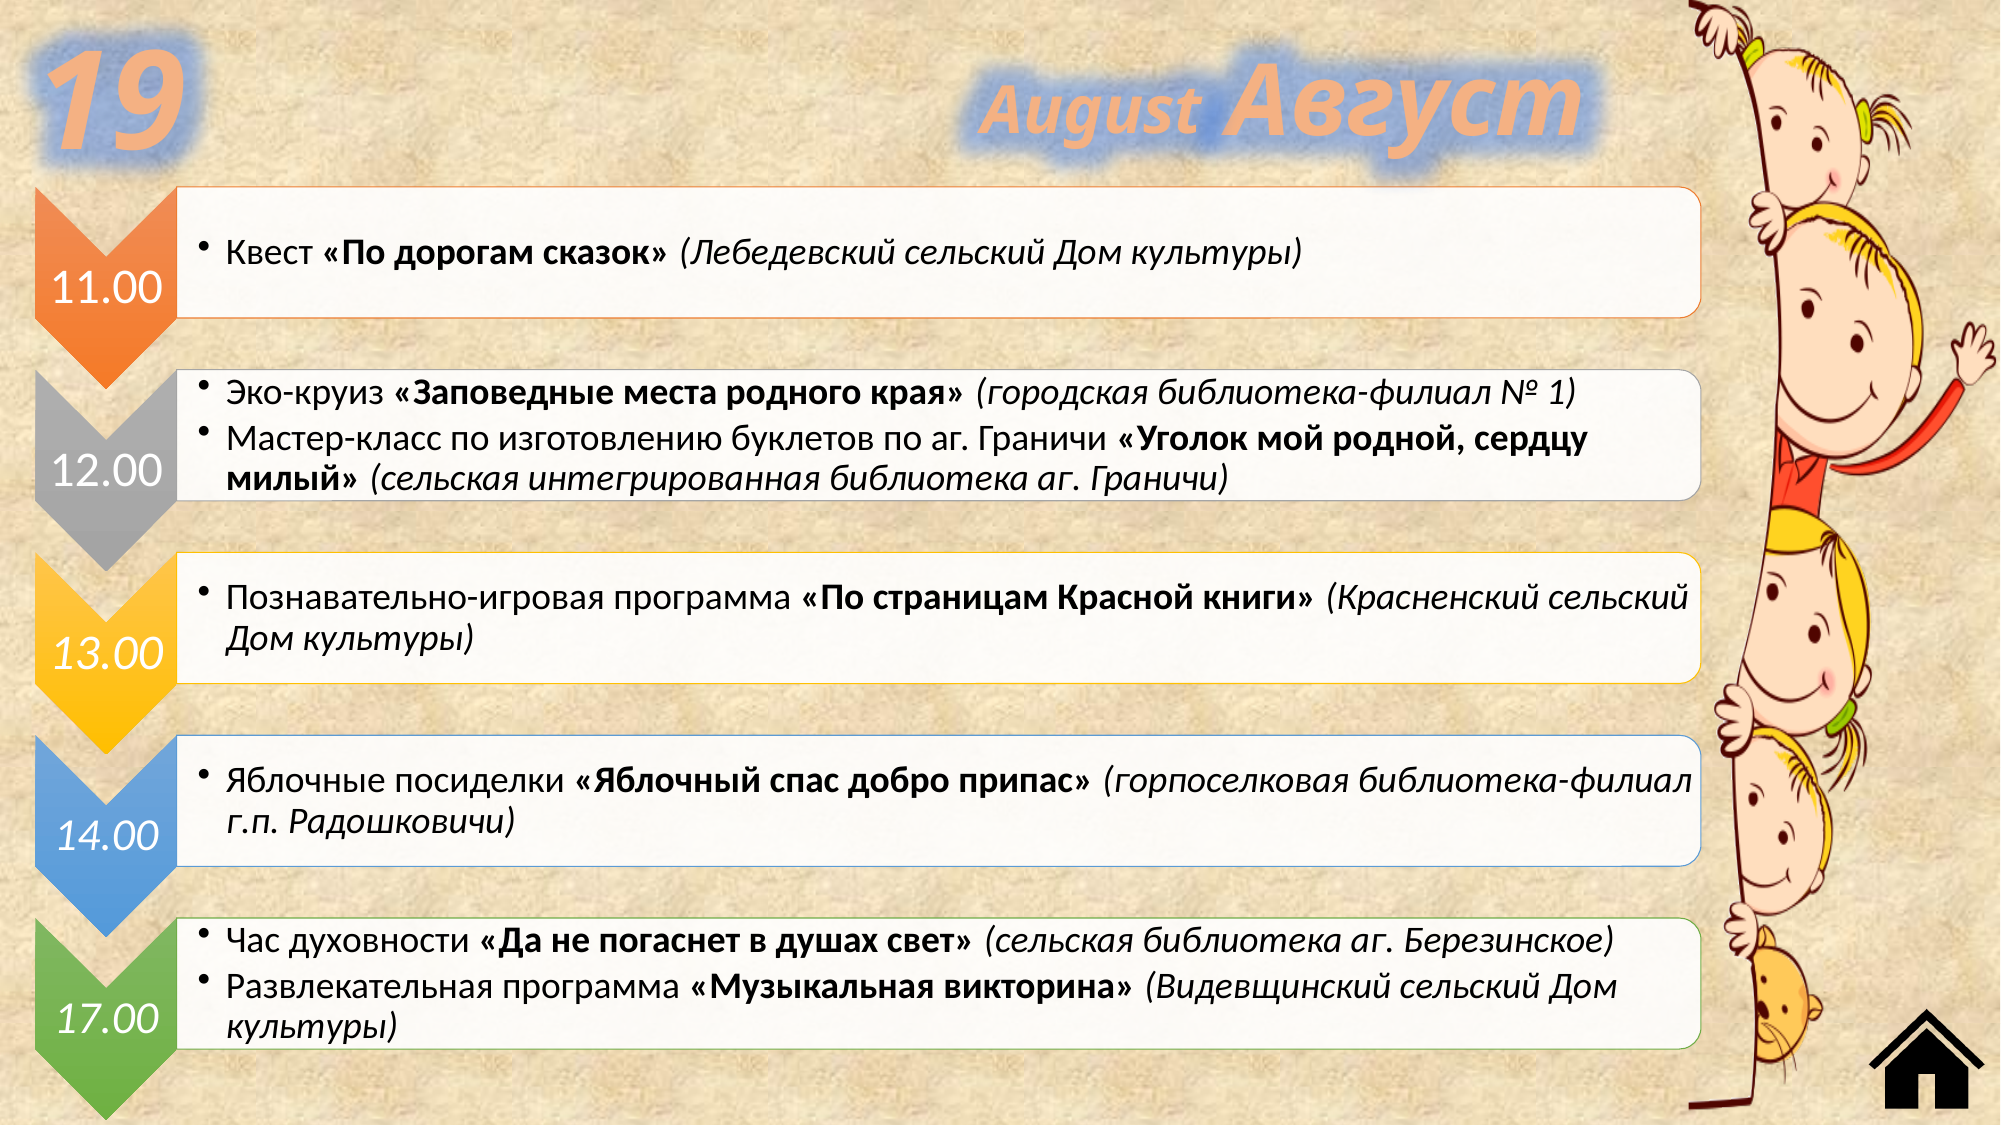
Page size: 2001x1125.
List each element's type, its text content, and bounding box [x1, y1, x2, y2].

text_box 19 [0, 4, 226, 185]
text_box Август [1186, 27, 1628, 163]
text_box August [871, 59, 1313, 155]
picture [0, 0, 2001, 1125]
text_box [35, 185, 1688, 1121]
